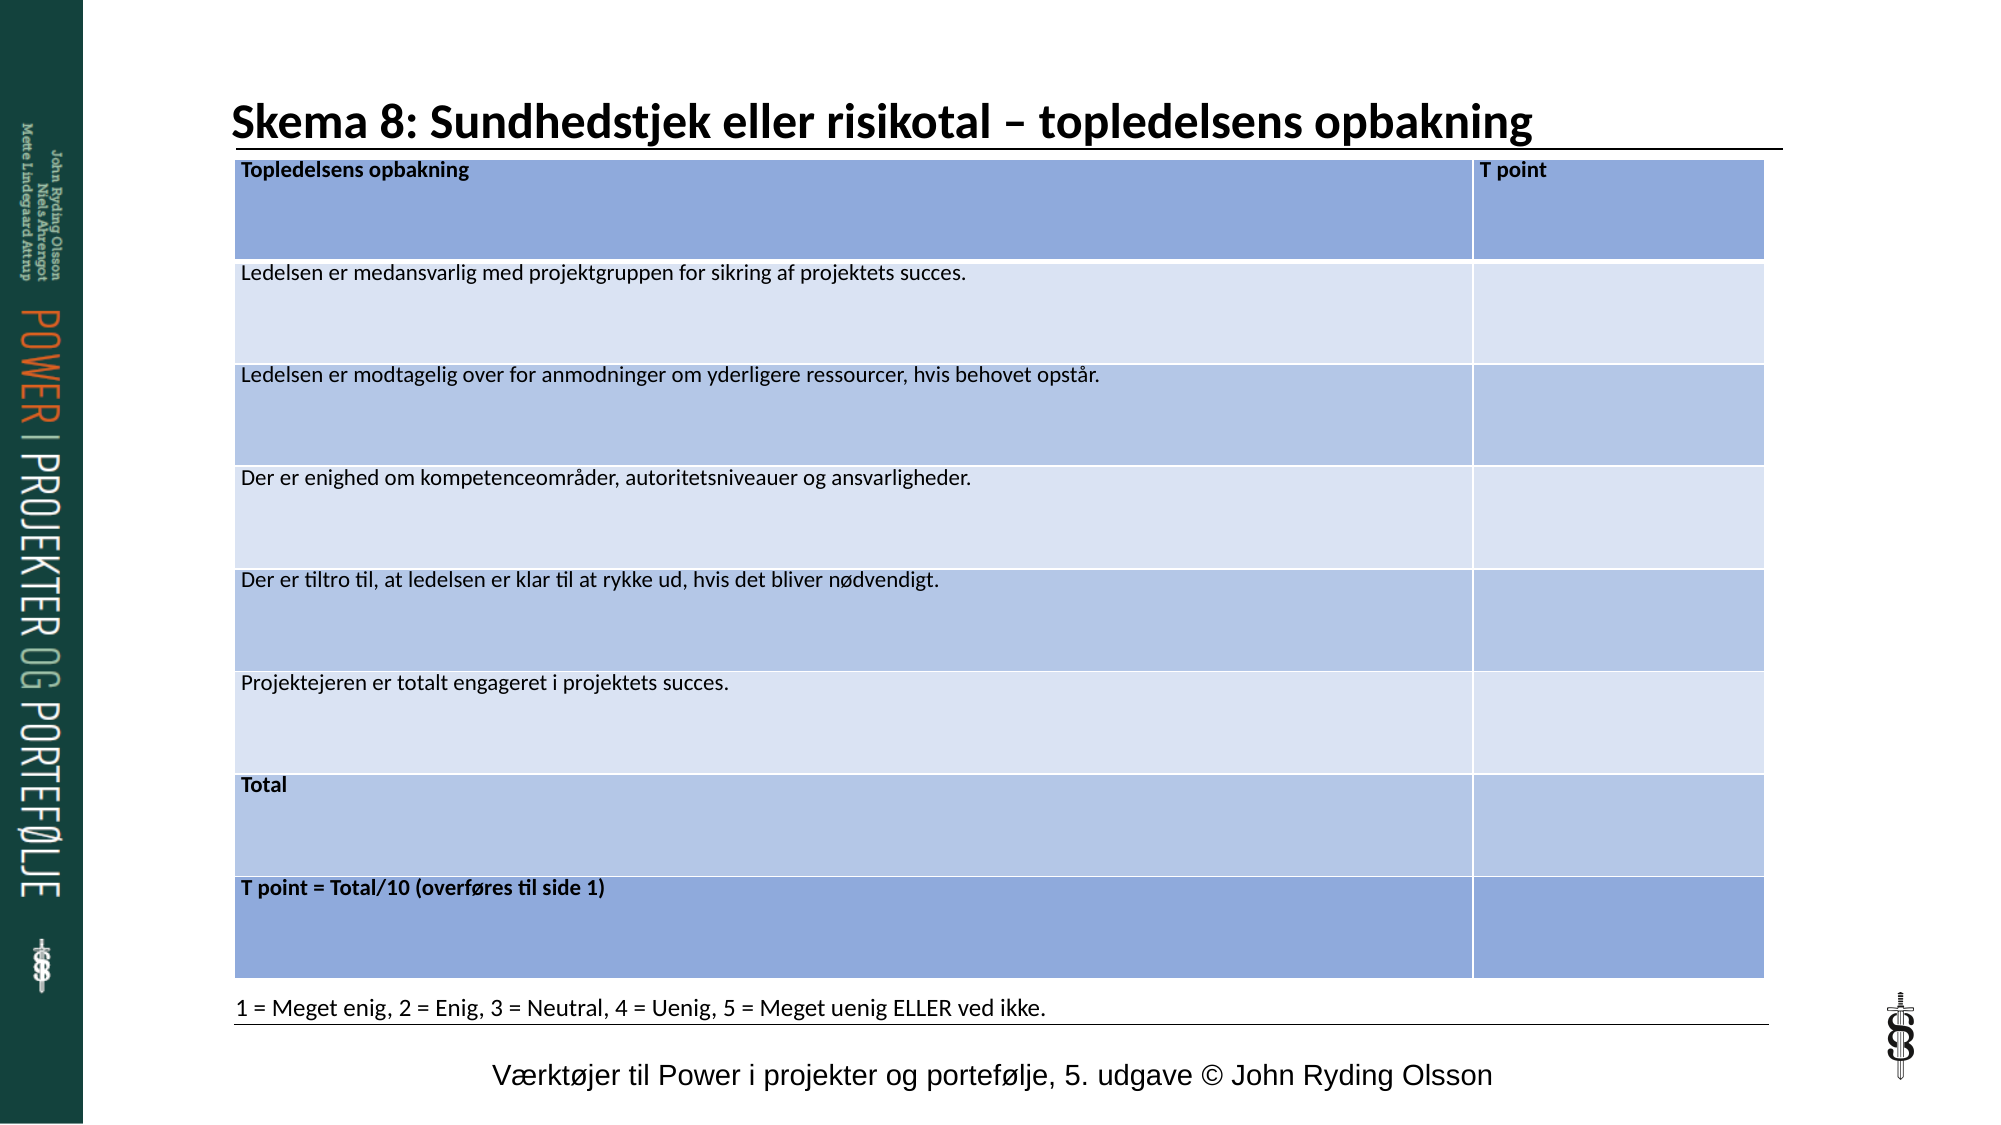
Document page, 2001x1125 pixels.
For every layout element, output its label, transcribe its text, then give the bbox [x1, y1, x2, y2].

table_cell Der er enighed om kompetenceområder, autoritetsniveauer og ansvarligheder. [235, 467, 1472, 568]
table_cell T point = Total/10 (overføres til side 1) [235, 877, 1472, 978]
table_cell [1474, 365, 1764, 465]
text_box Skema 8: Sundhedstjek eller risikotal – topledelsens opbakning [216, 76, 1766, 156]
table_cell [1474, 775, 1764, 876]
table_header Topledelsens opbakning [235, 160, 1472, 259]
table_cell [1474, 570, 1764, 671]
table_cell Ledelsen er medansvarlig med projektgruppen for sikring af projektets succes. [235, 264, 1472, 363]
text_box 1 = Meget enig, 2 = Enig, 3 = Neutral, 4 = Uenig, 5 = Meget uenig ELLER ved ikke. [220, 982, 1813, 1029]
table_cell [1474, 672, 1764, 773]
text_box Værktøjer til Power i projekter og portefølje, 5. udgave © John Ryding Olsson [436, 1048, 1551, 1106]
table_cell Der er tiltro til, at ledelsen er klar til at rykke ud, hvis det bliver nødvendigt. [235, 570, 1472, 671]
table_cell [1474, 264, 1764, 363]
picture [0, 0, 83, 1125]
picture [1887, 992, 1914, 1080]
table_cell Total [235, 775, 1472, 876]
table_cell [1474, 877, 1764, 978]
table_cell Projektejeren er totalt engageret i projektets succes. [235, 672, 1472, 773]
table_header T point [1474, 160, 1764, 259]
table_cell Ledelsen er modtagelig over for anmodninger om yderligere ressourcer, hvis behovet opstår. [235, 365, 1472, 465]
table_cell [1474, 467, 1764, 568]
